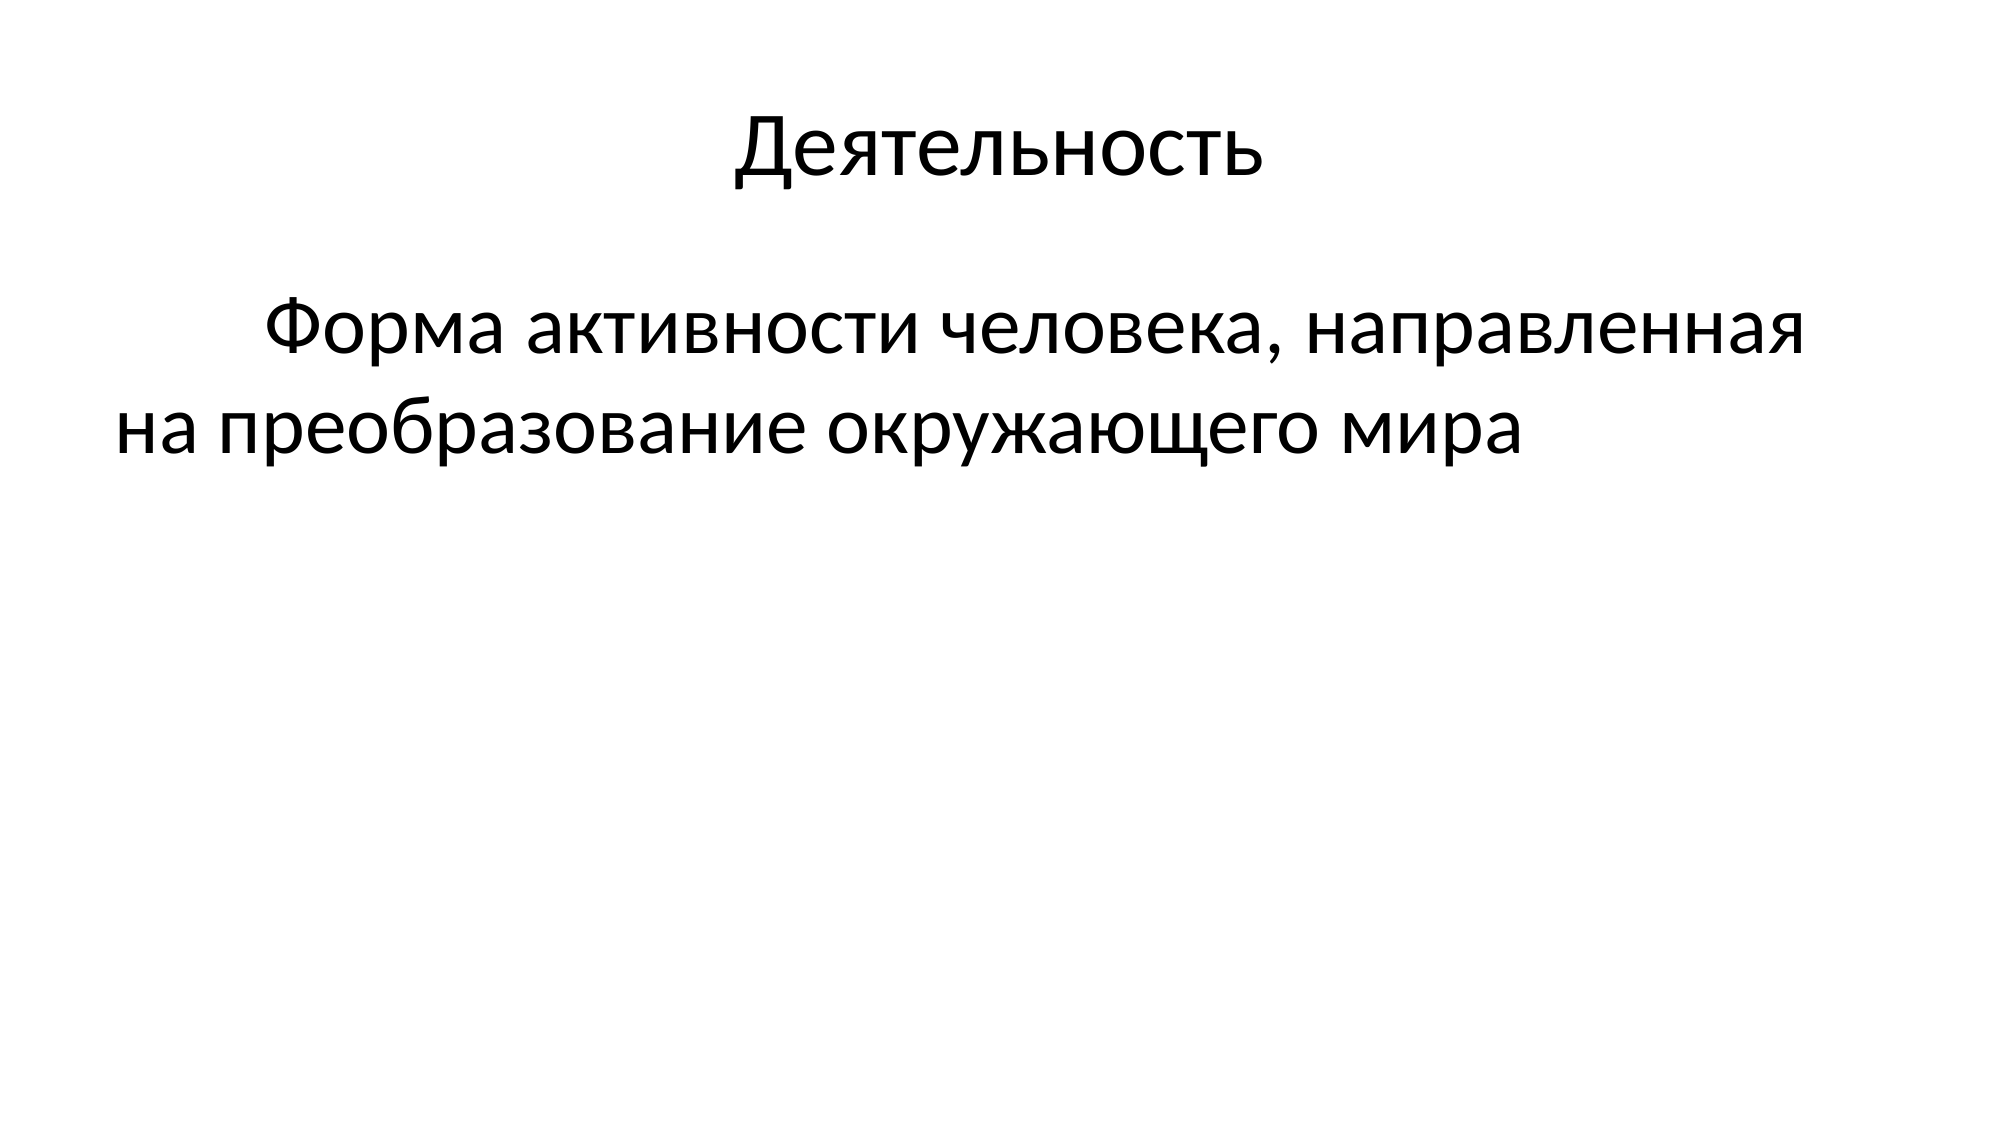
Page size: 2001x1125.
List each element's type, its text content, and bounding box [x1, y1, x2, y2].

list Форма активности человека, направленная на преобразование окружающего мира [99, 262, 1900, 1005]
title Деятельность [99, 45, 1900, 233]
